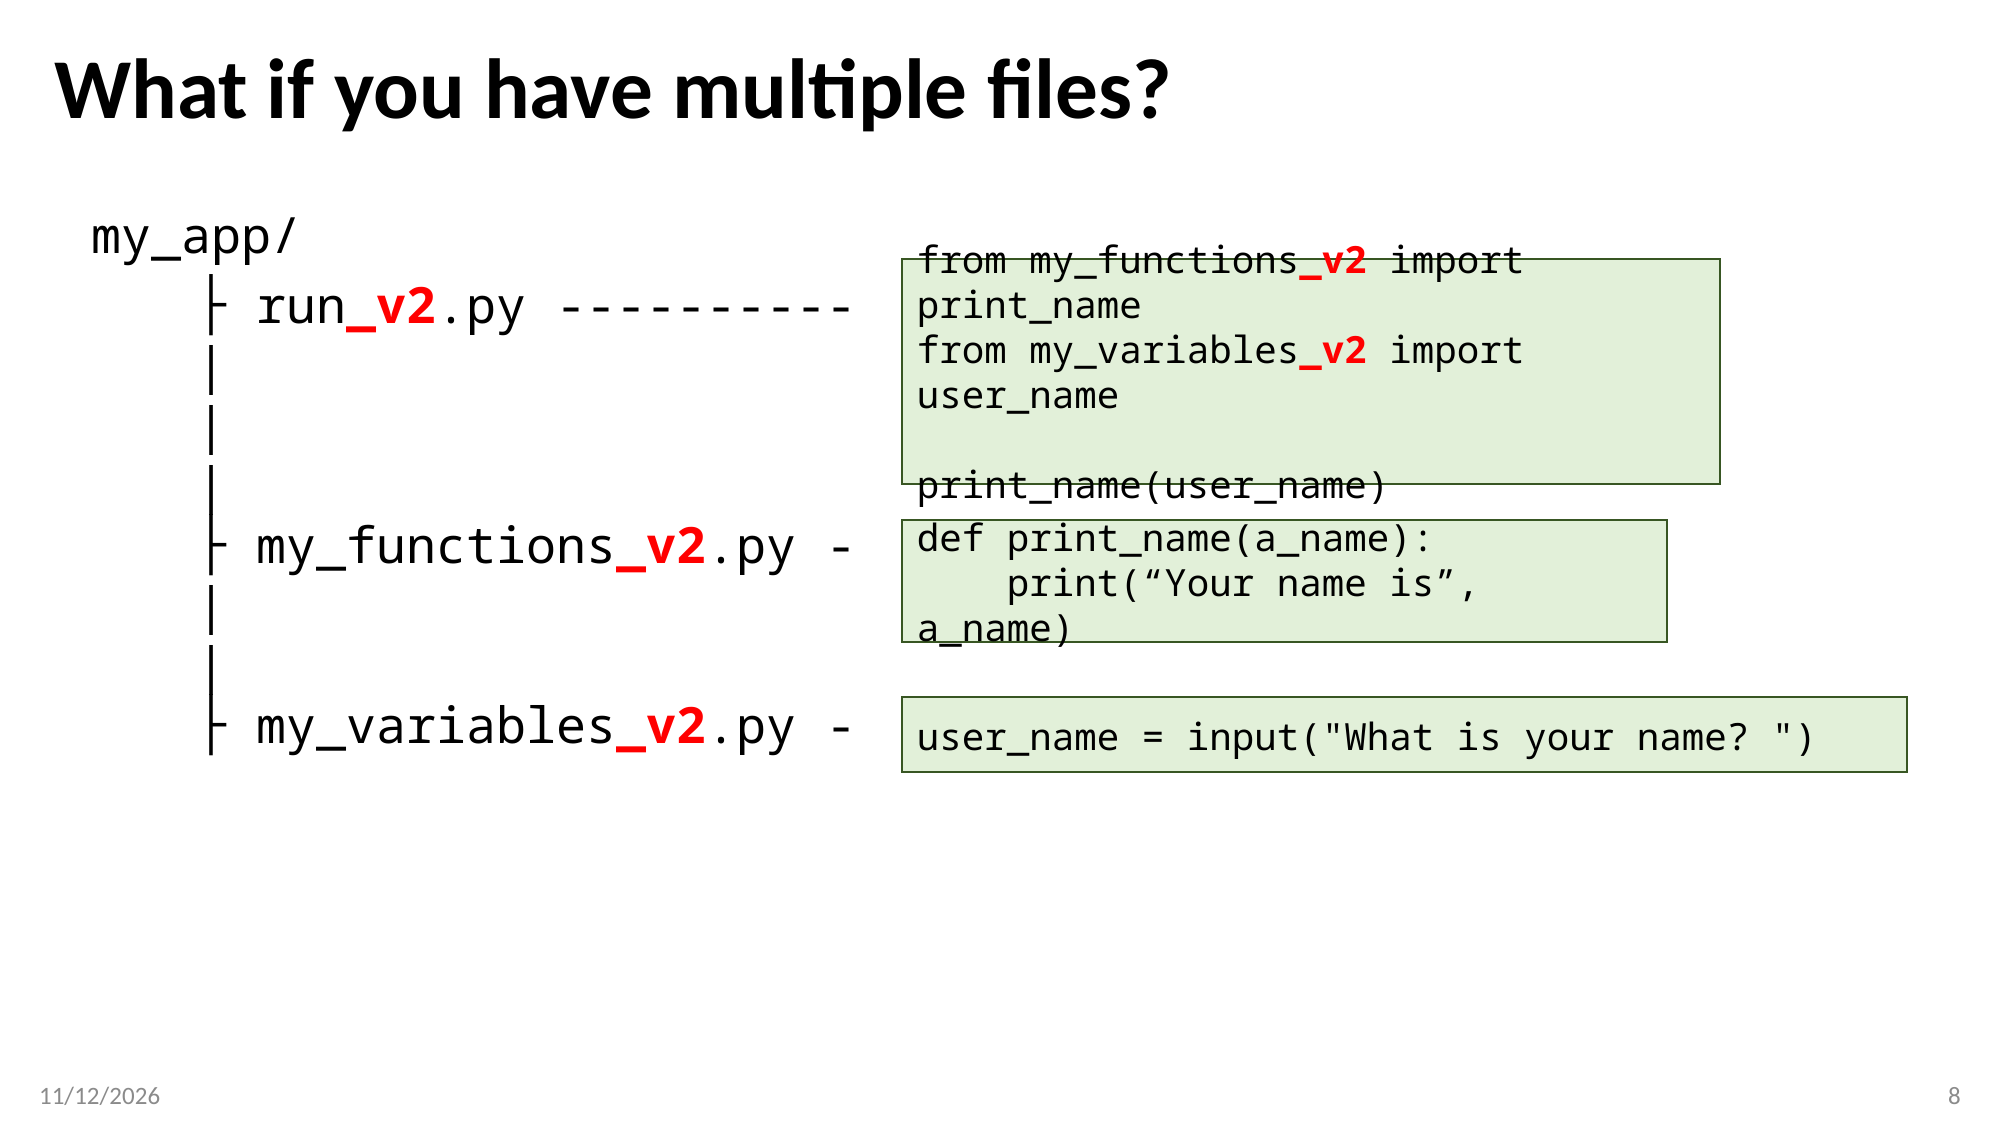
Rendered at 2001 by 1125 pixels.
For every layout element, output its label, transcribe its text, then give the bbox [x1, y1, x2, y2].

text_box def print_name(a_name): print(“Your name is”, a_name) [901, 519, 1668, 643]
title What if you have multiple files? [39, 37, 1961, 145]
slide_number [39, 1064, 490, 1125]
text_box ├ run_v2.py ---------- | | | ├ my_functions_v2.py - | | ├ my_variables_v2.py - [181, 271, 903, 881]
text_box from my_functions_v2 import print_name from my_variables_v2 import user_name print_name(user_name) [903, 258, 1721, 485]
text_box my_app/ [76, 196, 903, 271]
slide_number 8 [1510, 1064, 1961, 1125]
text_box user_name = input("What is your name? ") [901, 696, 1908, 773]
